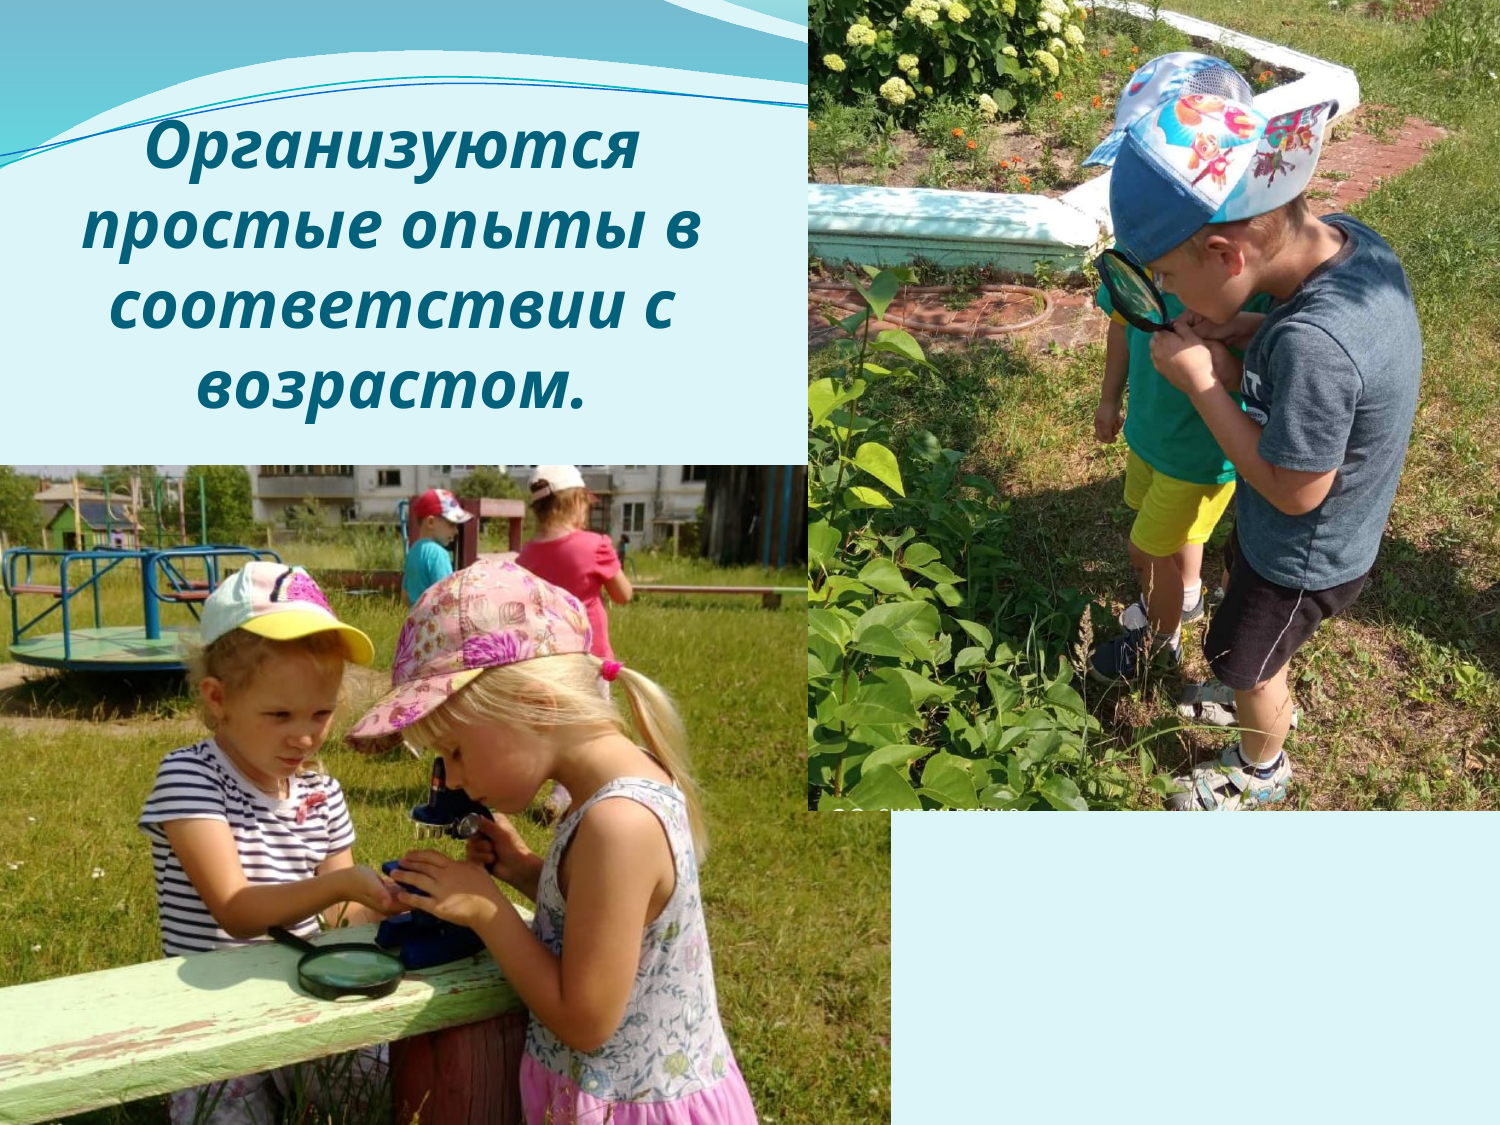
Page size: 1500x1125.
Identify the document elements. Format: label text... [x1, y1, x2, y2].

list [0, 464, 891, 1125]
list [808, 0, 1500, 812]
title Организуются простые опыты в соответствии с возрастом. [23, 70, 762, 422]
